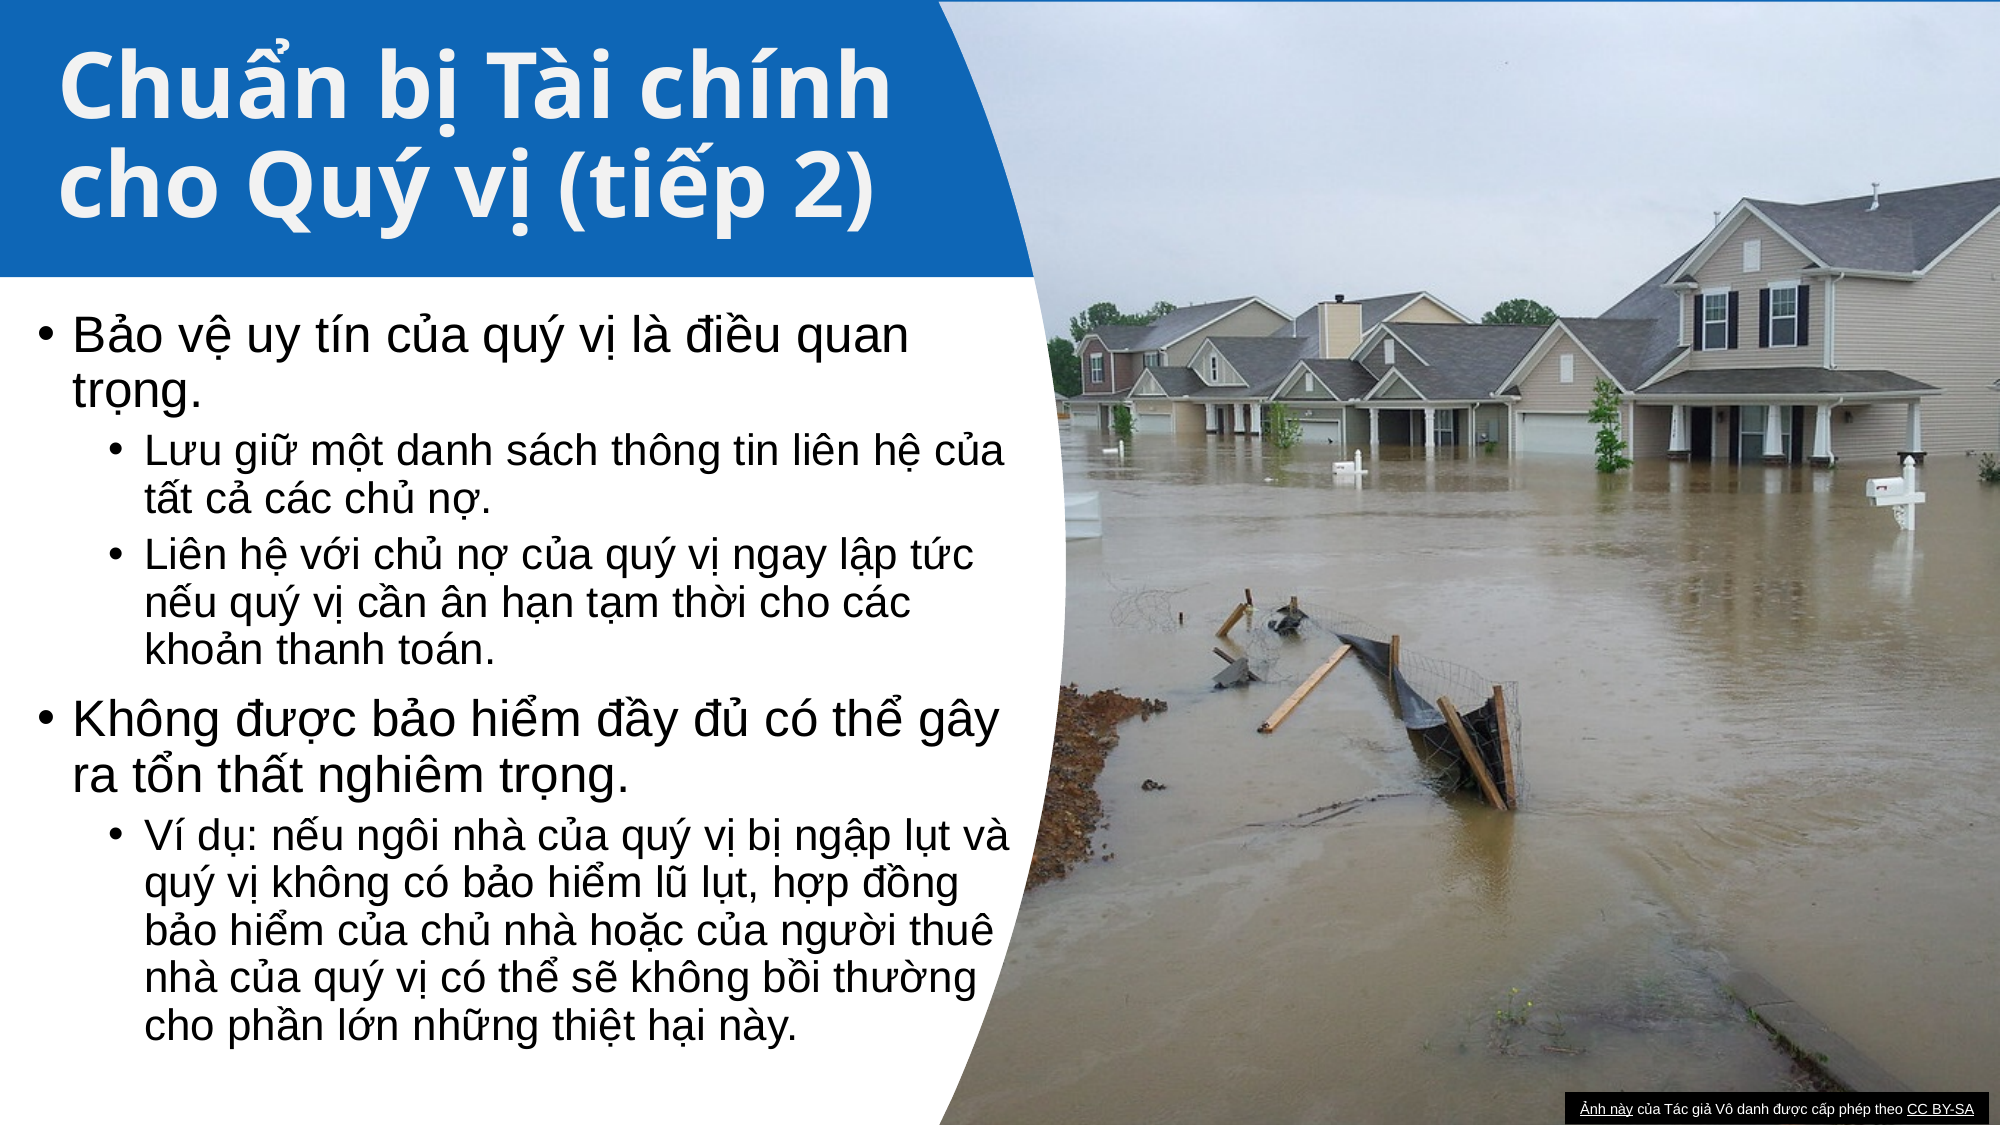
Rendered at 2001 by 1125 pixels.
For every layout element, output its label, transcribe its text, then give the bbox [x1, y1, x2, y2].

title Chuẩn bị Tài chính cho Quý vị (tiếp 2) [42, 31, 938, 246]
picture [938, 1, 2000, 1125]
list Bảo vệ uy tín của quý vị là điều quan trọng. Lưu giữ một danh sách thông tin liên hệ của tất cả các chủ nợ. Liên hệ với chủ nợ của quý vị ngay lập tức nếu quý vị cần ân hạn tạm thời cho các khoản thanh toán. Không được bảo hiểm đầy đủ có thể gây ra tổn thất nghiêm trọng. Ví dụ: nếu ngôi nhà của quý vị bị ngập lụt và quý vị không có bảo hiểm lũ lụt, hợp đồng bảo hiểm của chủ nhà hoặc của người thuê nhà của quý vị có thể sẽ không bồi thường cho phần lớn những thiệt hại này. [22, 300, 938, 1073]
